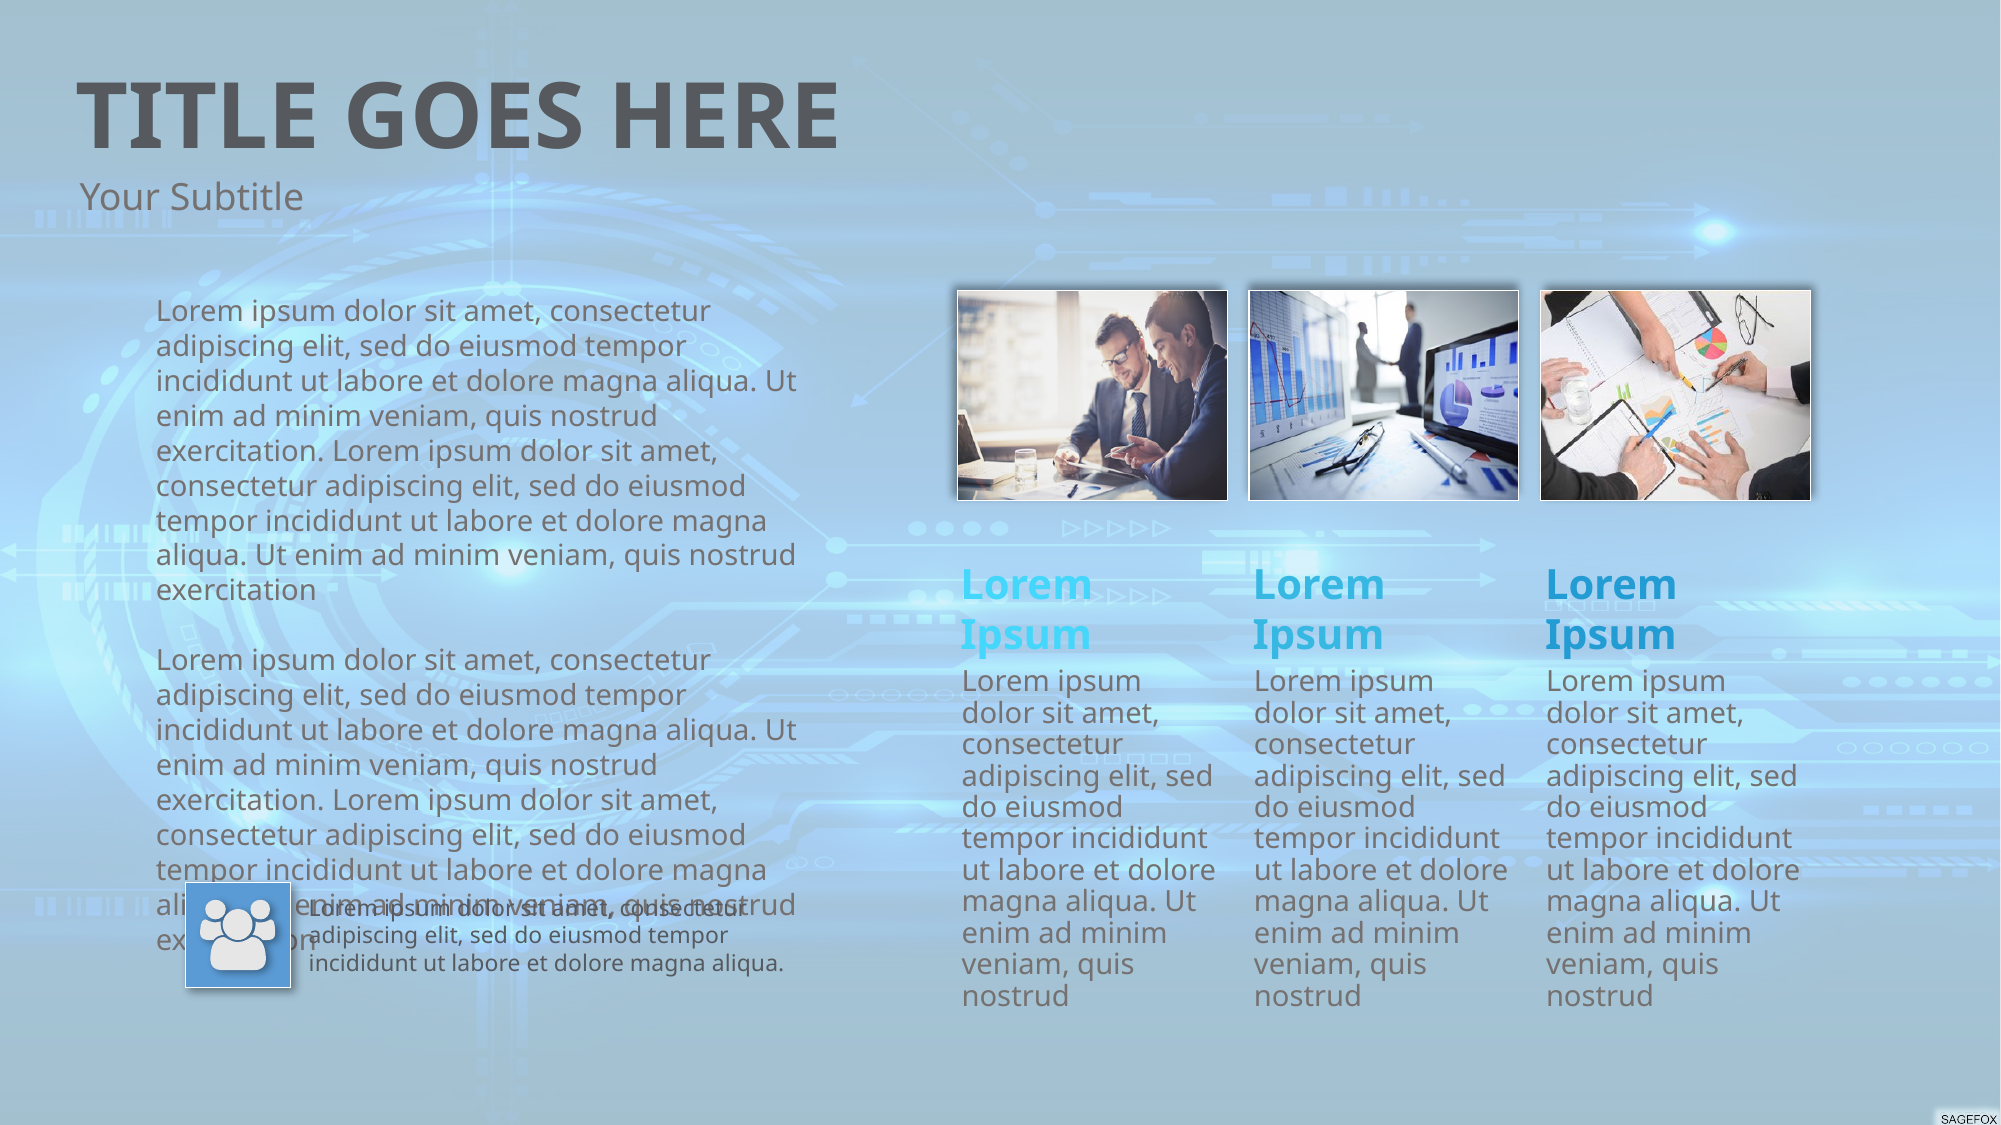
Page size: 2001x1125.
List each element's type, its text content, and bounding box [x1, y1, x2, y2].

text_box [956, 290, 1228, 502]
picture [1938, 1114, 1999, 1125]
text_box [1540, 290, 1812, 502]
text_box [60, 49, 1020, 227]
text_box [185, 882, 291, 988]
text_box Lorem ipsum dolor sit amet, consectetur adipiscing elit, sed do eiusmod tempor incididunt ut labore et dolore magna aliqua. Ut enim ad minim veniam, quis nostrud exercitation. Lorem ipsum dolor sit amet, consectetur adipiscing elit, sed do eiusmod tempor incididunt ut labore et dolore magna aliqua. Ut enim ad minim veniam, quis nostrud exercitation Lorem ipsum dolor sit amet, consectetur adipiscing elit, sed do eiusmod tempor incididunt ut labore et dolore magna aliqua. Ut enim ad minim veniam, quis nostrud exercitation. Lorem ipsum dolor sit amet, consectetur adipiscing elit, sed do eiusmod tempor incididunt ut labore et dolore magna aliqua. Ut enim ad minim veniam, quis nostrud exercitation [141, 284, 816, 1044]
text_box [1248, 290, 1520, 502]
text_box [945, 550, 1223, 1000]
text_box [1237, 550, 1515, 1000]
text_box Lorem ipsum dolor sit amet, consectetur adipiscing elit, sed do eiusmod tempor incididunt ut labore et dolore magna aliqua. [308, 893, 788, 976]
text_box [1530, 550, 1807, 1000]
